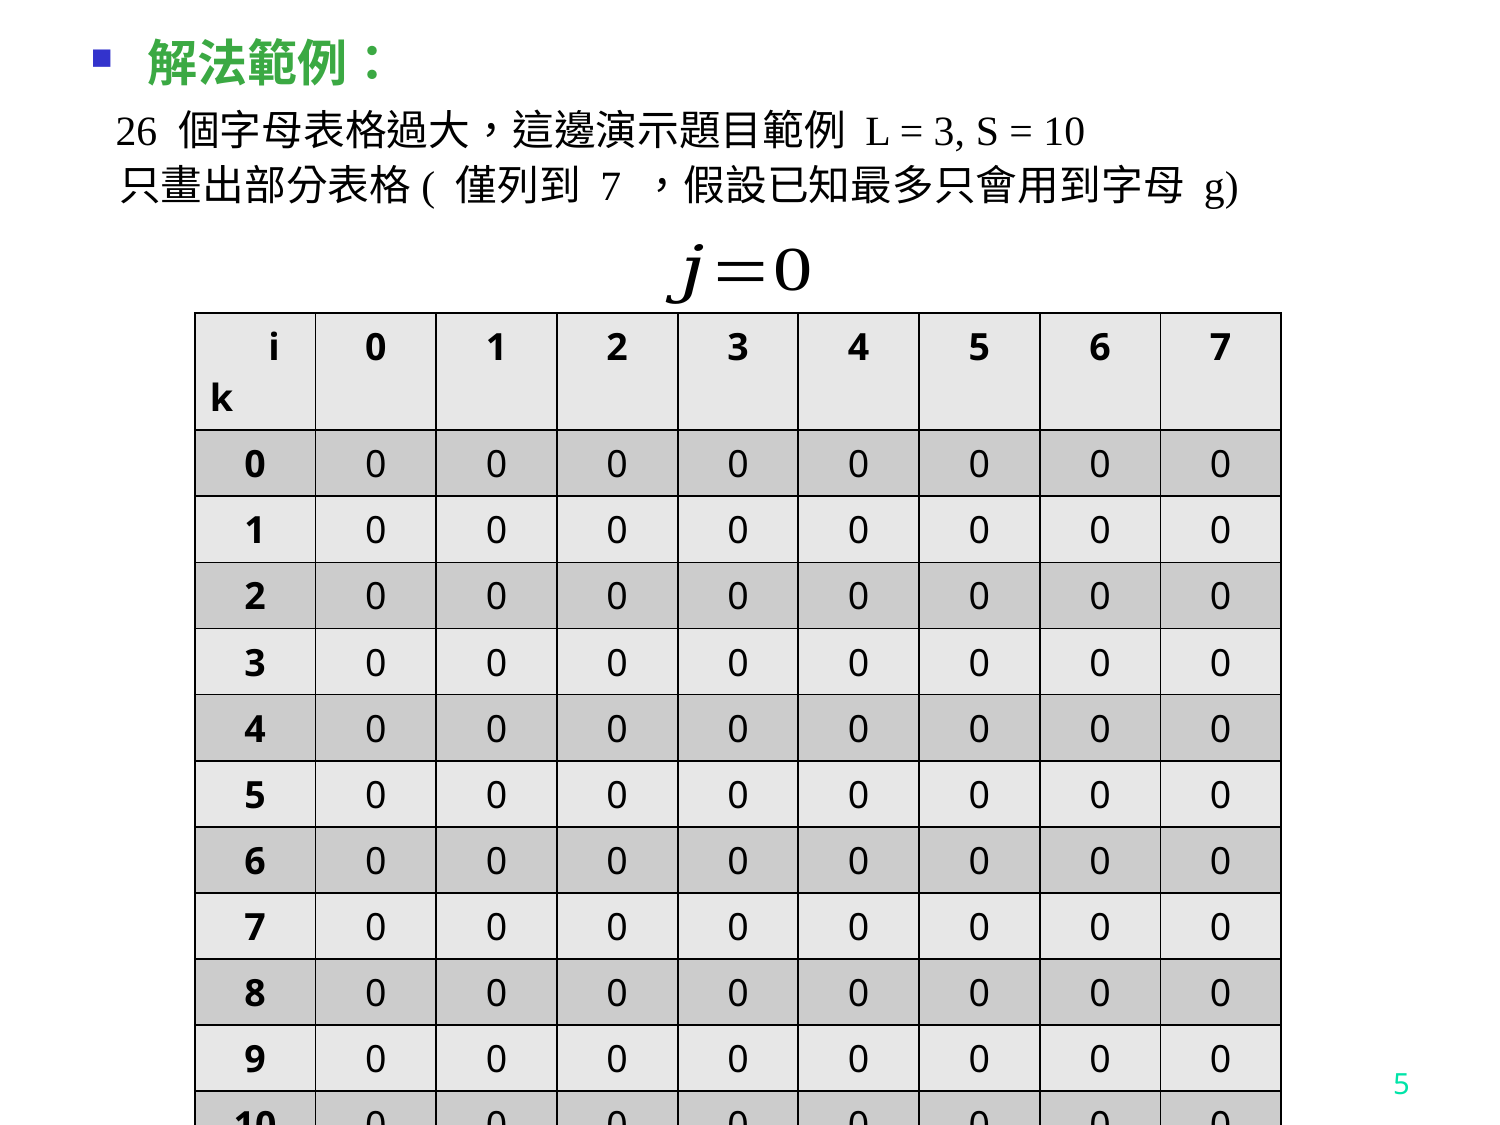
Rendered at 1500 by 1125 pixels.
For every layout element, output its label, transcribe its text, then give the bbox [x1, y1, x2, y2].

table_cell 0 [920, 695, 1039, 760]
table_cell 0 [1161, 1092, 1280, 1125]
table_cell 0 [799, 828, 918, 892]
table_cell 4 [196, 695, 315, 760]
table_cell 0 [679, 695, 797, 760]
table_header 7 [1161, 314, 1280, 429]
table_cell 0 [558, 431, 677, 495]
table_cell 0 [316, 828, 435, 892]
table_cell 0 [1161, 762, 1280, 826]
table_cell 0 [437, 431, 556, 495]
table_cell 0 [799, 629, 918, 694]
table_cell 0 [558, 629, 677, 694]
table_cell 0 [920, 497, 1039, 562]
table_header 3 [679, 314, 797, 429]
table_cell 0 [920, 431, 1039, 495]
table_cell 0 [1041, 1092, 1160, 1125]
table_cell 0 [558, 762, 677, 826]
table_header 4 [799, 314, 918, 429]
table_cell 0 [920, 1026, 1039, 1090]
table_cell 0 [316, 497, 435, 562]
table_cell 0 [316, 431, 435, 495]
table_header 1 [437, 314, 556, 429]
table_cell 0 [1161, 828, 1280, 892]
table_cell 0 [316, 762, 435, 826]
table_cell 0 [679, 497, 797, 562]
table_cell 0 [1161, 894, 1280, 958]
table_cell 10 [196, 1092, 315, 1125]
table_cell 5 [196, 762, 315, 826]
table_cell 0 [1041, 629, 1160, 694]
table_header i k [196, 314, 315, 429]
table_cell 0 [679, 563, 797, 628]
table_cell 0 [799, 1092, 918, 1125]
table_header 6 [1041, 314, 1160, 429]
table_cell 0 [1161, 1026, 1280, 1090]
table_cell 0 [1041, 828, 1160, 892]
table_cell 0 [1041, 431, 1160, 495]
table_cell 0 [679, 1026, 797, 1090]
slide_number 5 [1282, 1037, 1426, 1113]
table_cell 0 [558, 497, 677, 562]
table_cell 0 [316, 563, 435, 628]
table_cell 8 [196, 960, 315, 1024]
table_cell 0 [679, 762, 797, 826]
table_cell 0 [920, 563, 1039, 628]
table_cell 0 [437, 828, 556, 892]
table_cell 0 [316, 894, 435, 958]
table_cell 6 [196, 828, 315, 892]
table_header 2 [558, 314, 677, 429]
table_cell 0 [799, 960, 918, 1024]
table_cell 0 [558, 1092, 677, 1125]
table_cell 0 [437, 894, 556, 958]
table_cell 9 [196, 1026, 315, 1090]
table_header 5 [920, 314, 1039, 429]
table_cell 0 [920, 894, 1039, 958]
table_cell 0 [437, 960, 556, 1024]
table_cell 3 [196, 629, 315, 694]
table_cell 0 [316, 960, 435, 1024]
table_cell 0 [1041, 960, 1160, 1024]
table_cell 0 [799, 497, 918, 562]
table_cell 2 [196, 563, 315, 628]
table_cell 0 [558, 695, 677, 760]
table_cell 0 [799, 431, 918, 495]
table_cell 1 [196, 497, 315, 562]
table_cell 0 [1161, 960, 1280, 1024]
table_cell 0 [920, 629, 1039, 694]
table_cell 0 [679, 894, 797, 958]
table_cell 0 [437, 563, 556, 628]
table_cell 0 [1041, 497, 1160, 562]
table_cell 0 [679, 431, 797, 495]
table_cell 0 [679, 629, 797, 694]
table_cell 0 [558, 894, 677, 958]
table_cell 0 [1041, 695, 1160, 760]
table_cell 0 [558, 563, 677, 628]
table_cell 0 [920, 1092, 1039, 1125]
table_cell 0 [679, 828, 797, 892]
table_cell 0 [558, 828, 677, 892]
table_cell 0 [679, 960, 797, 1024]
table_cell 0 [920, 828, 1039, 892]
table_cell 0 [799, 563, 918, 628]
table_cell 0 [437, 629, 556, 694]
table_cell 0 [558, 1026, 677, 1090]
table_cell 0 [679, 1092, 797, 1125]
table_cell 0 [558, 960, 677, 1024]
table_cell 0 [1041, 894, 1160, 958]
table_cell 0 [1041, 762, 1160, 826]
table_cell 0 [316, 1026, 435, 1090]
table_cell 0 [437, 497, 556, 562]
table_cell 0 [799, 1026, 918, 1090]
table_cell 0 [799, 762, 918, 826]
table_cell 0 [196, 431, 315, 495]
table_cell 0 [920, 762, 1039, 826]
table_cell 0 [316, 629, 435, 694]
table_cell 7 [196, 894, 315, 958]
table_cell 0 [920, 960, 1039, 1024]
table_cell 0 [437, 1026, 556, 1090]
table_cell 0 [1041, 563, 1160, 628]
table_cell 0 [799, 695, 918, 760]
table_header 0 [316, 314, 435, 429]
table_cell 0 [437, 695, 556, 760]
table_cell 0 [316, 1092, 435, 1125]
table_cell 0 [799, 894, 918, 958]
table_cell 0 [1041, 1026, 1160, 1090]
table_cell 0 [1161, 497, 1280, 562]
table_cell 0 [437, 1092, 556, 1125]
table_cell 0 [1161, 695, 1280, 760]
table_cell 0 [1161, 431, 1280, 495]
table_cell 0 [1161, 629, 1280, 694]
table_cell 0 [1161, 563, 1280, 628]
table_cell 0 [437, 762, 556, 826]
table_cell 0 [316, 695, 435, 760]
